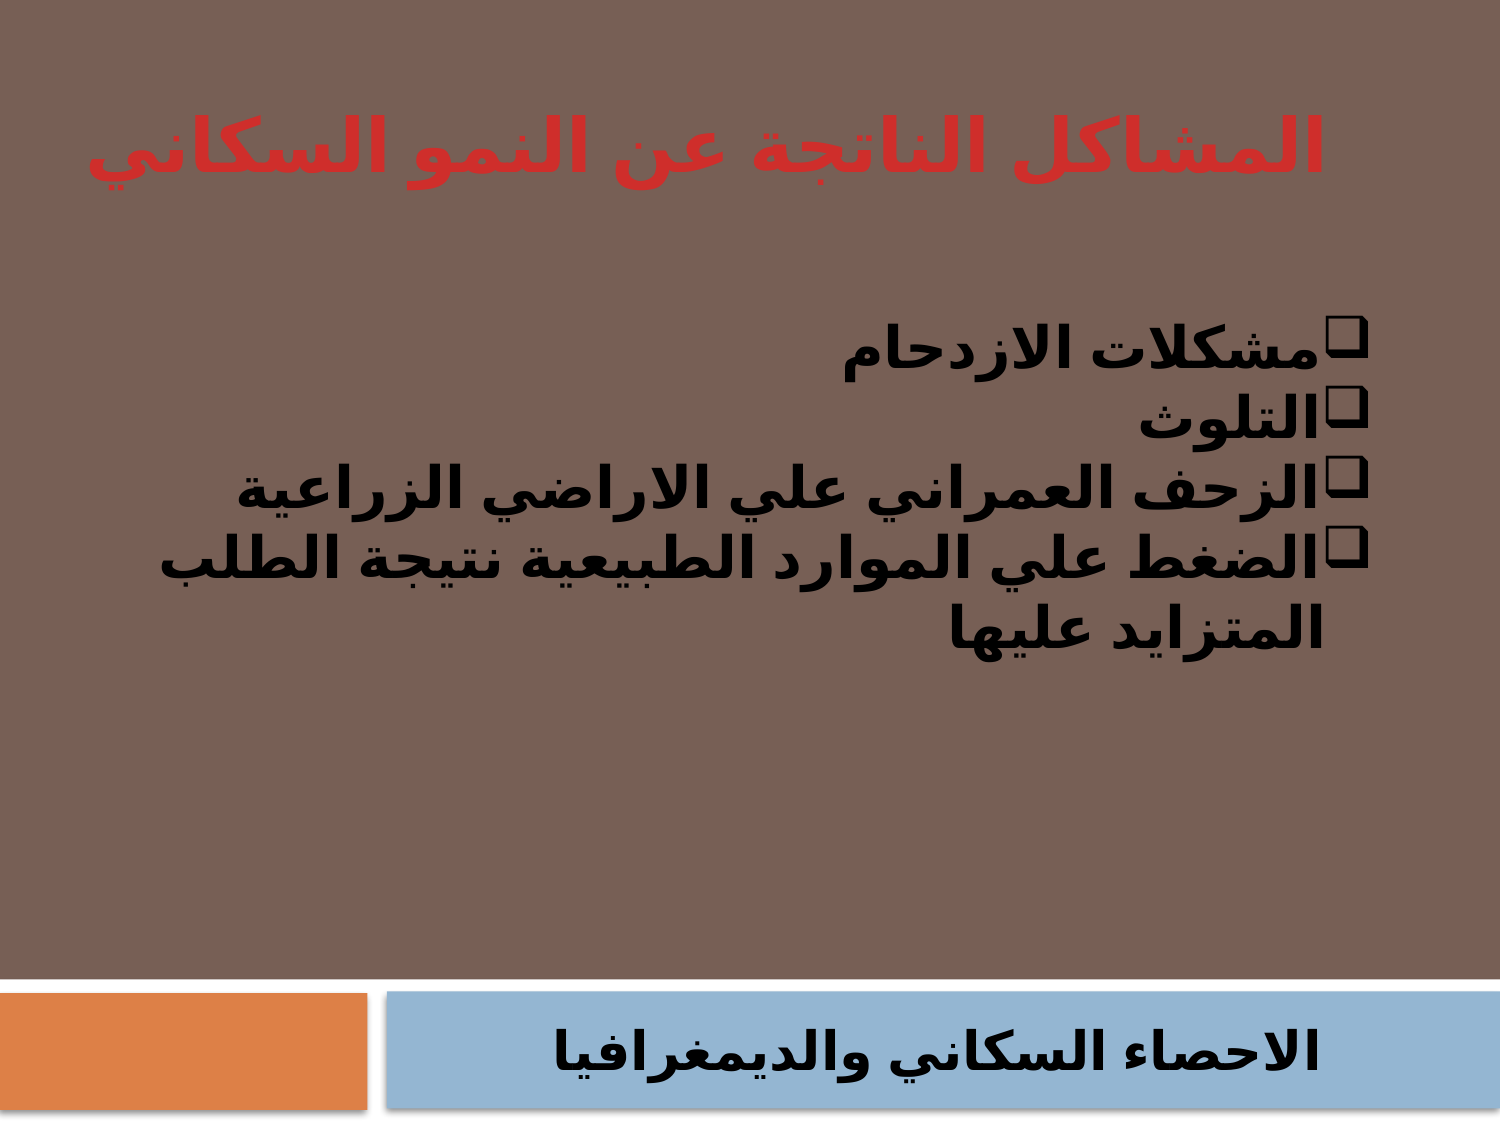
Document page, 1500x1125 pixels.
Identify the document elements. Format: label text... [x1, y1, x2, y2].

subtitle الاحصاء السكاني والديمغرافيا [387, 992, 1488, 1105]
text_box المشاكل الناتجة عن النمو السكاني [0, 89, 1500, 195]
text_box مشكلات الازدحام التلوث الزحف العمراني علي الاراضي الزراعية الضغط علي الموارد الطبيعية نتيجة الطلب المتزايد عليها [135, 302, 1389, 758]
